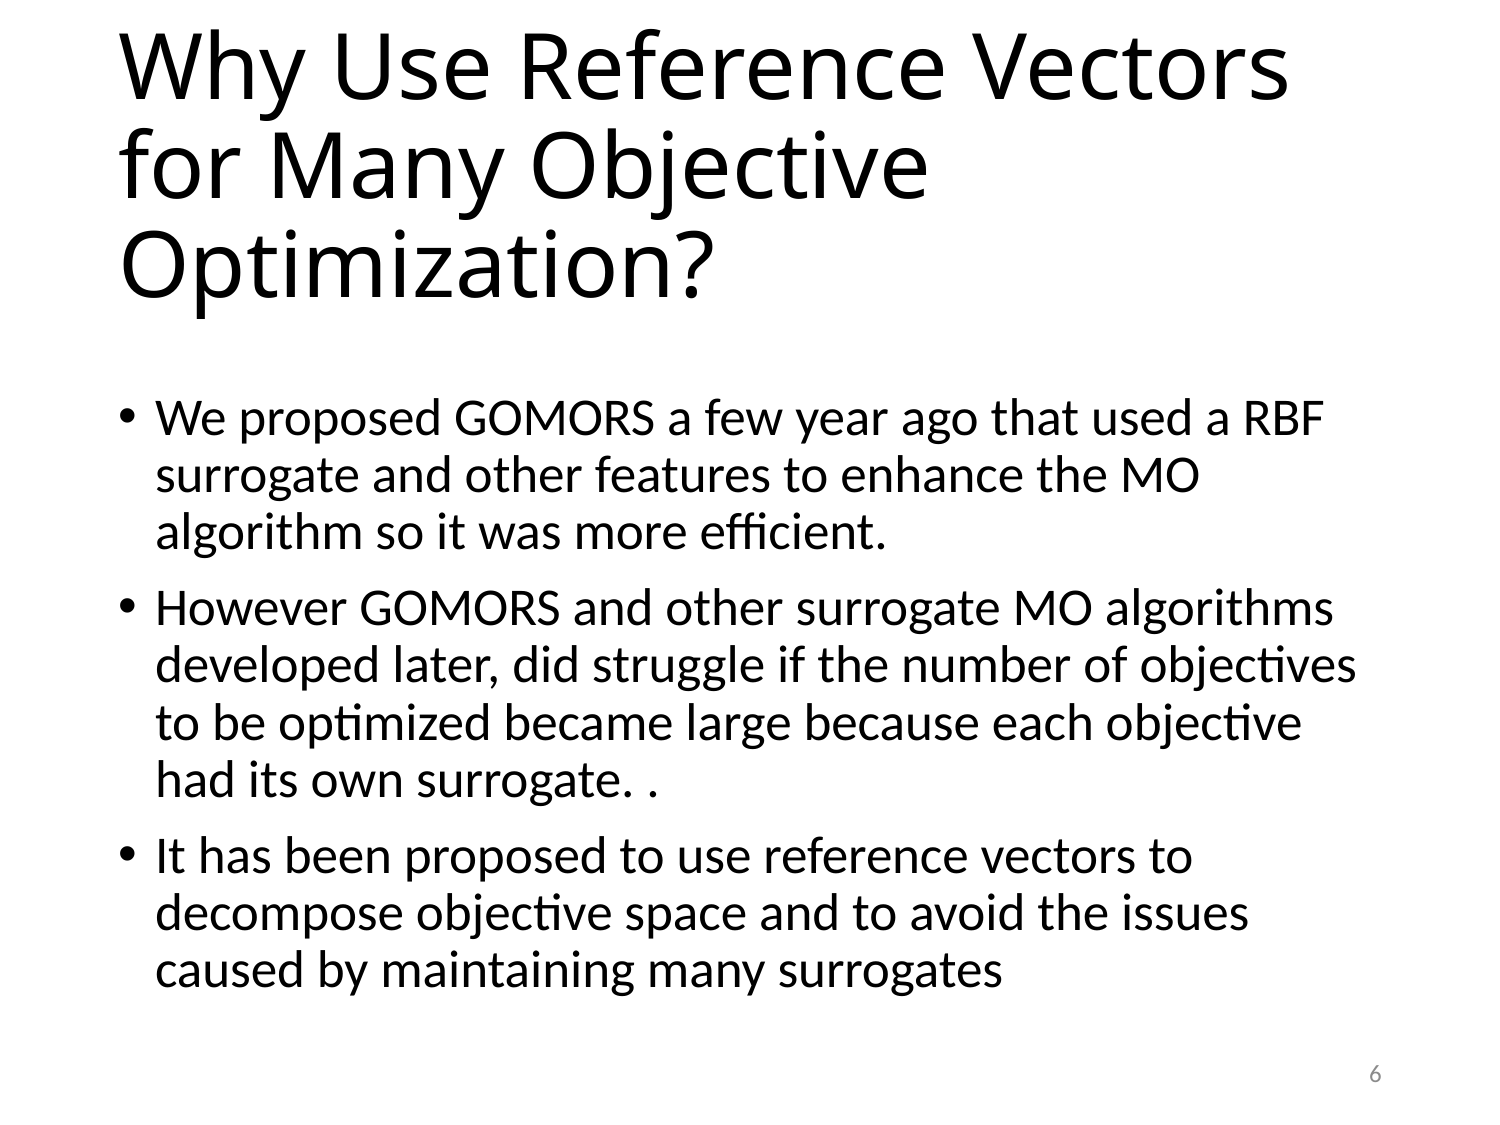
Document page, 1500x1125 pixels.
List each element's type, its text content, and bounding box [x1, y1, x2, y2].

slide_number 6 [1059, 1042, 1397, 1103]
list We proposed GOMORS a few year ago that used a RBF surrogate and other features to enhance the MO algorithm so it was more efficient. However GOMORS and other surrogate MO algorithms developed later, did struggle if the number of objectives to be optimized became large because each objective had its own surrogate. . It has been proposed to use reference vectors to decompose objective space and to avoid the issues caused by maintaining many surrogates [103, 299, 1397, 1014]
title Why Use Reference Vectors for Many Objective Optimization? [103, 59, 1397, 278]
